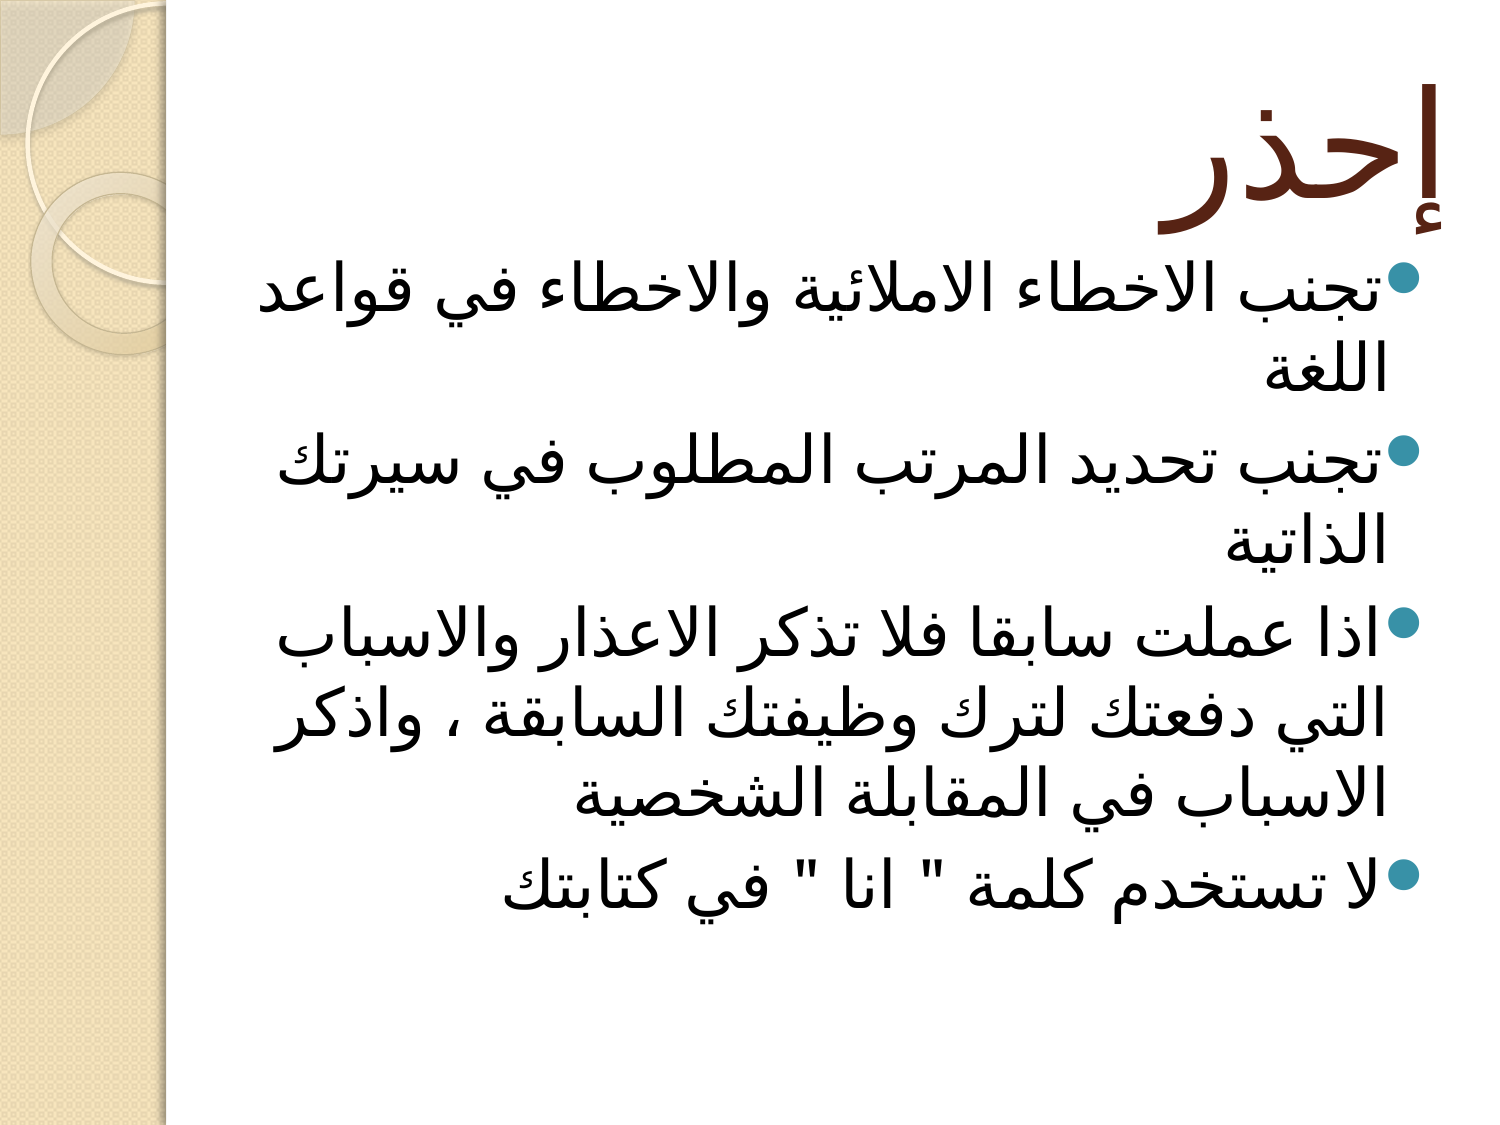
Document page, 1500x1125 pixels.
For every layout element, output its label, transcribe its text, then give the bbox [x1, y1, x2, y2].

list تجنب الاخطاء الاملائية والاخطاء في قواعد اللغة تجنب تحديد المرتب المطلوب في سيرتك الذاتية اذا عملت سابقا فلا تذكر الاعذار والاسباب التي دفعتك لترك وظيفتك السابقة ، واذكر الاسباب في المقابلة الشخصية لا تستخدم كلمة " انا " في كتابتك [235, 237, 1466, 1025]
title إحذر [235, 45, 1466, 233]
